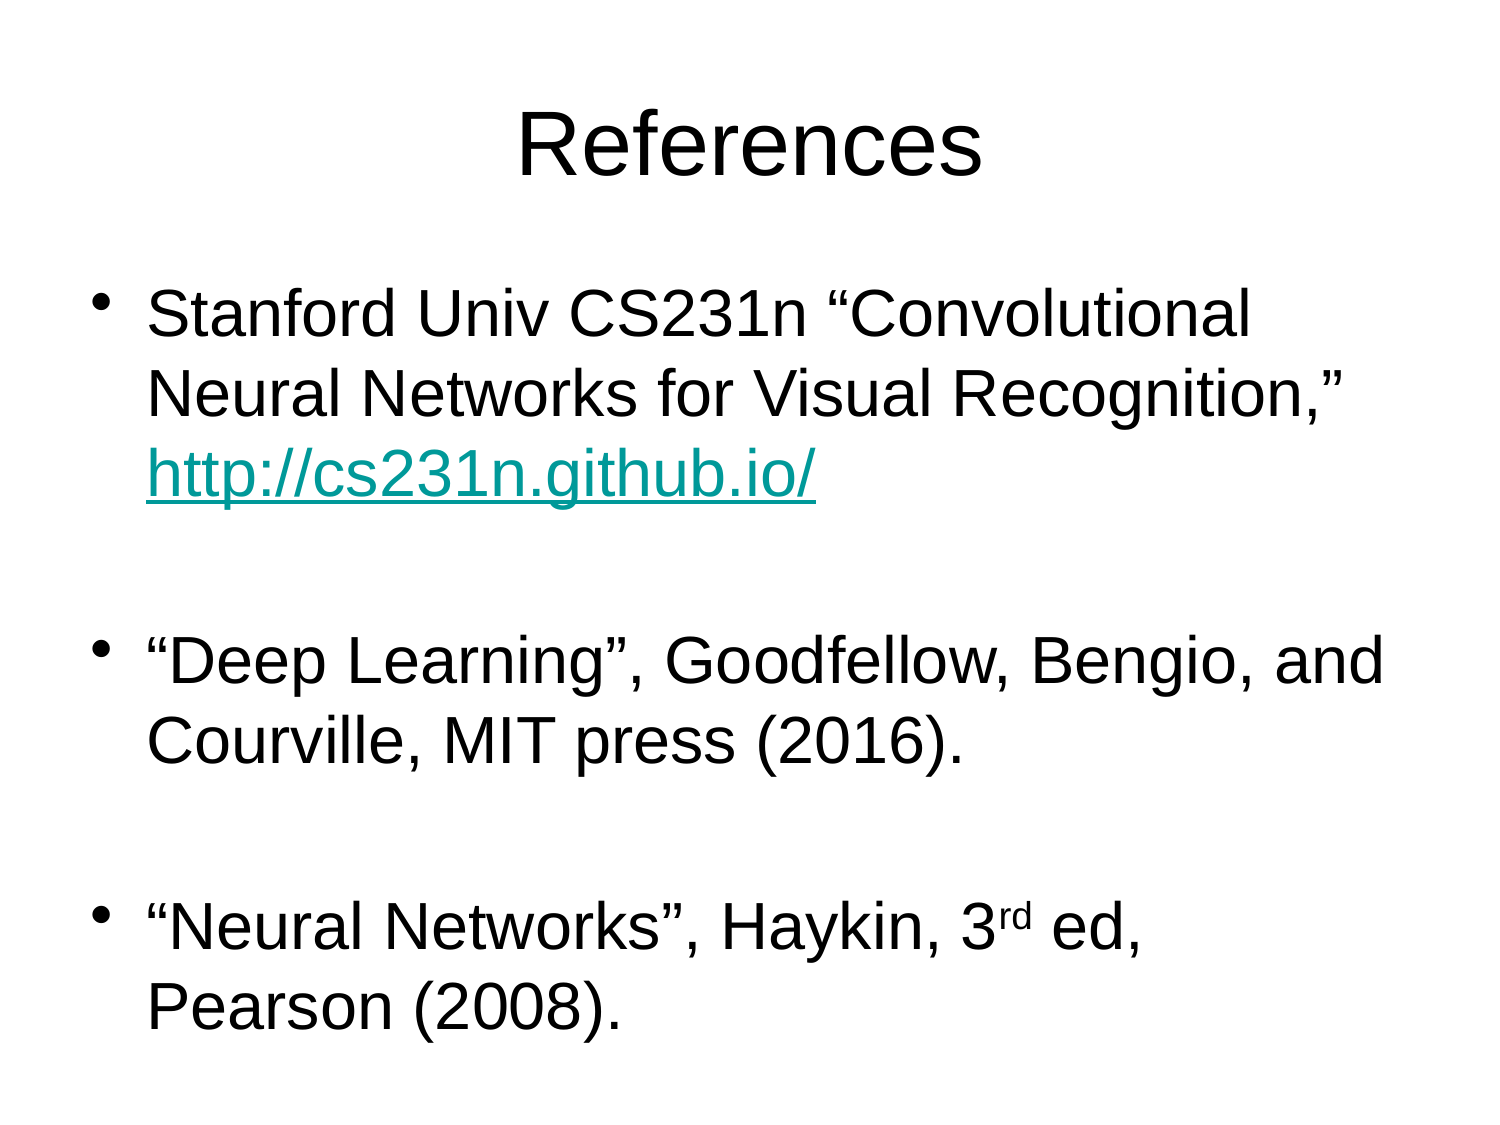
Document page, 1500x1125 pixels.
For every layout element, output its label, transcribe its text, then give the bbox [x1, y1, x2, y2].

title References [75, 45, 1425, 233]
list Stanford Univ CS231n “Convolutional Neural Networks for Visual Recognition,” http://cs231n.github.io/ “Deep Learning”, Goodfellow, Bengio, and Courville, MIT press (2016). “Neural Networks”, Haykin, 3rd ed, Pearson (2008). [75, 262, 1425, 1005]
